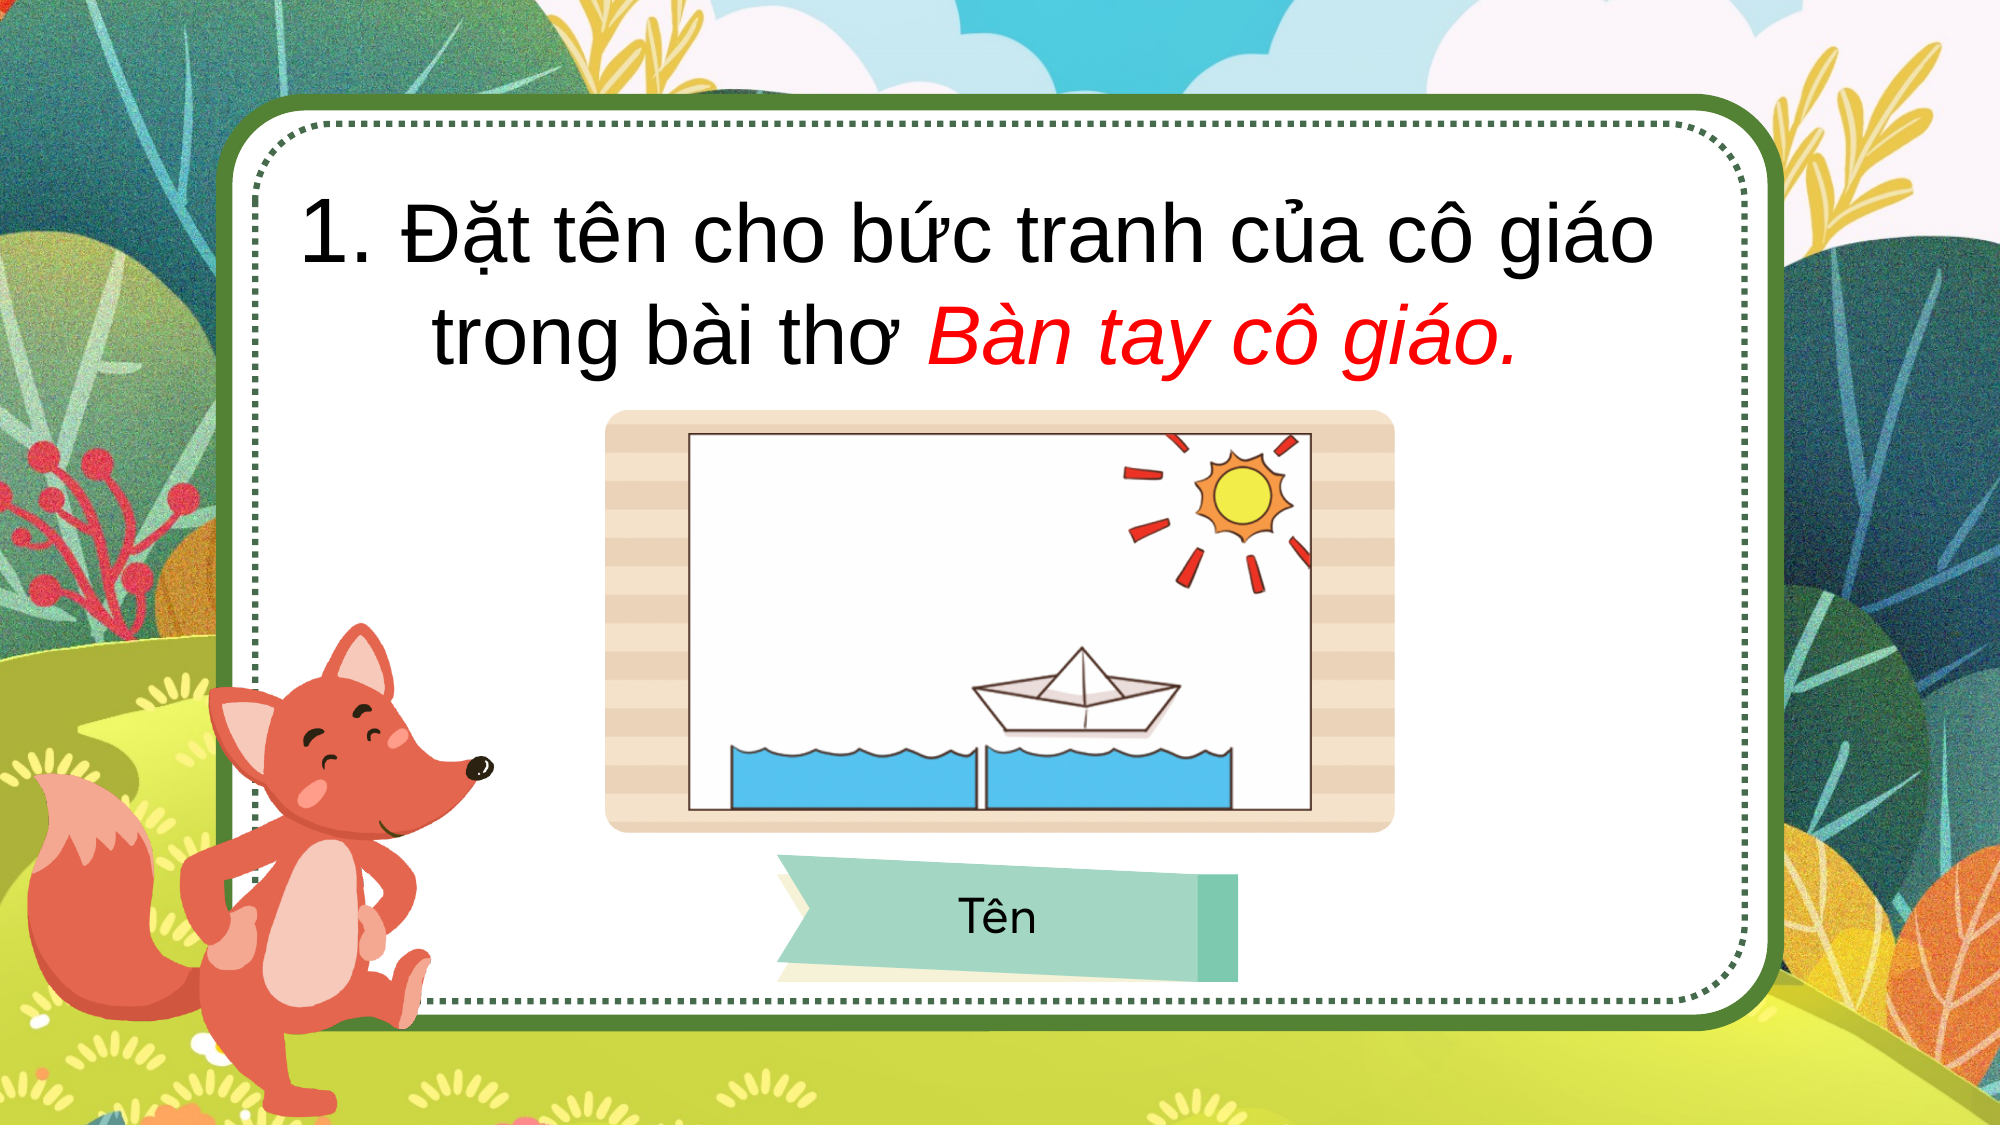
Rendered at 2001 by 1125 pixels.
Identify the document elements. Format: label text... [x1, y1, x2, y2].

picture [0, 0, 2000, 1125]
text_box 1. Đặt tên cho bức tranh của cô giáo trong bài thơ Bàn tay cô giáo. [258, 163, 1697, 389]
